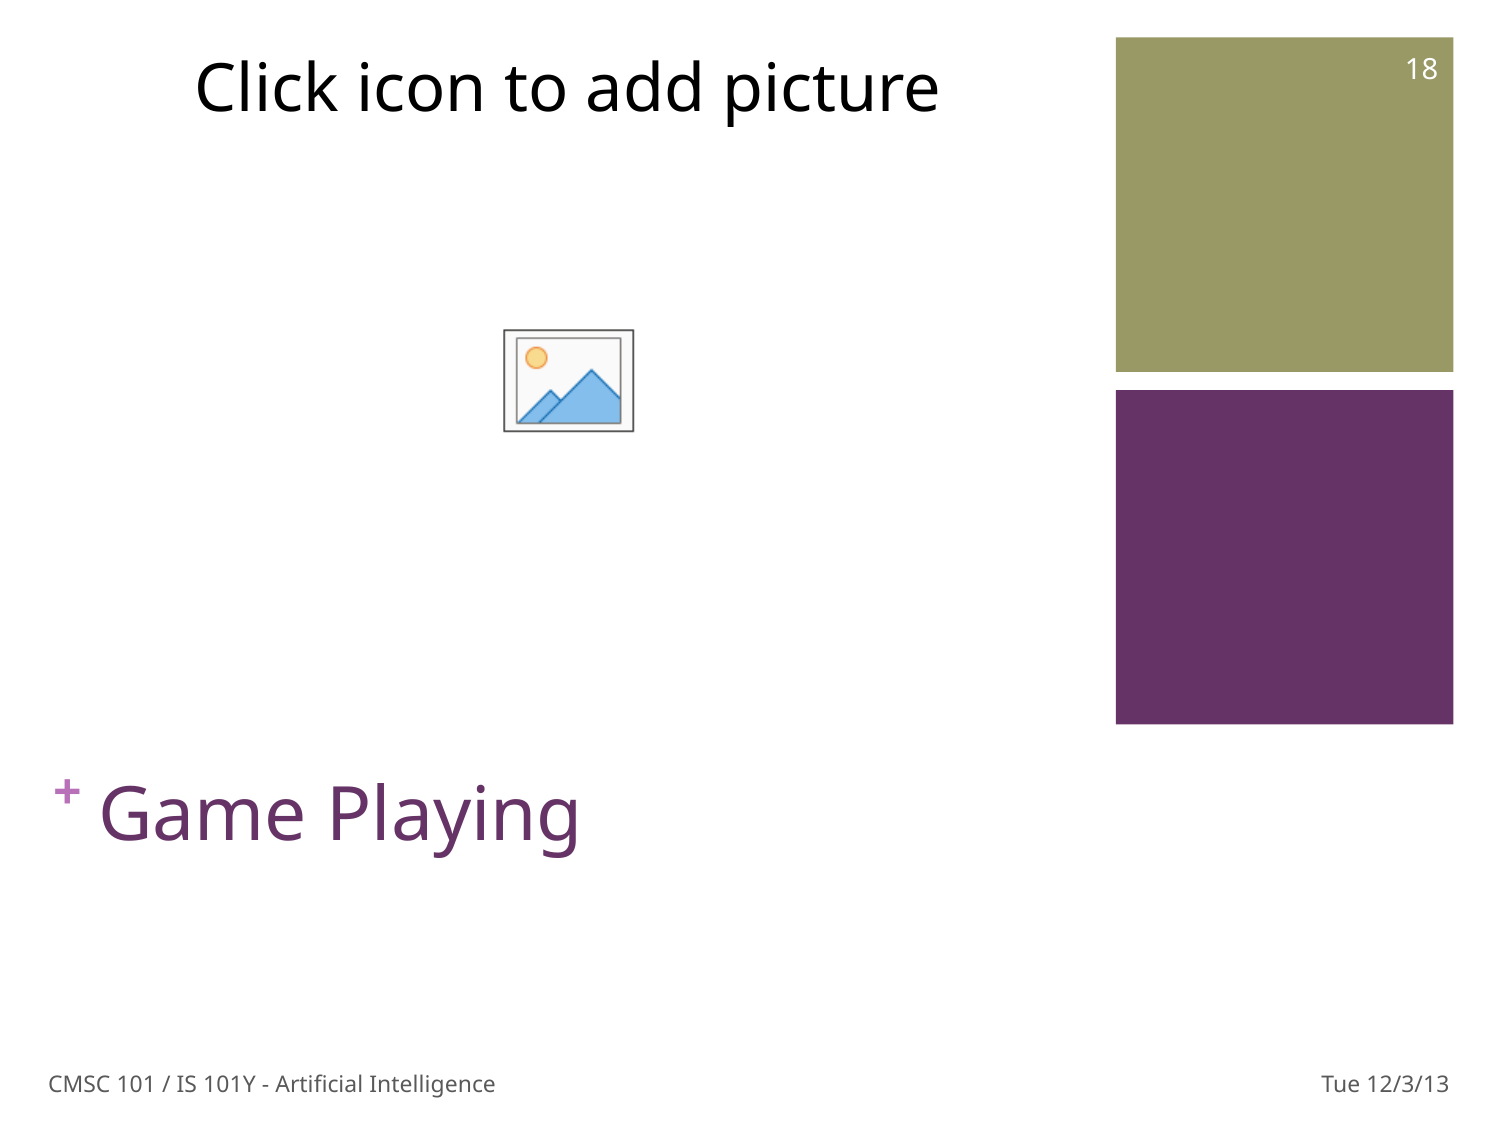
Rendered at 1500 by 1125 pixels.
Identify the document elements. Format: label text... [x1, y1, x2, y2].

footer CMSC 101 / IS 101Y - Artificial Intelligence [33, 1053, 1038, 1114]
slide_number 18 [1362, 39, 1454, 100]
picture [44, 36, 1093, 725]
title Game Playing [82, 727, 1099, 863]
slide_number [1114, 1053, 1465, 1114]
